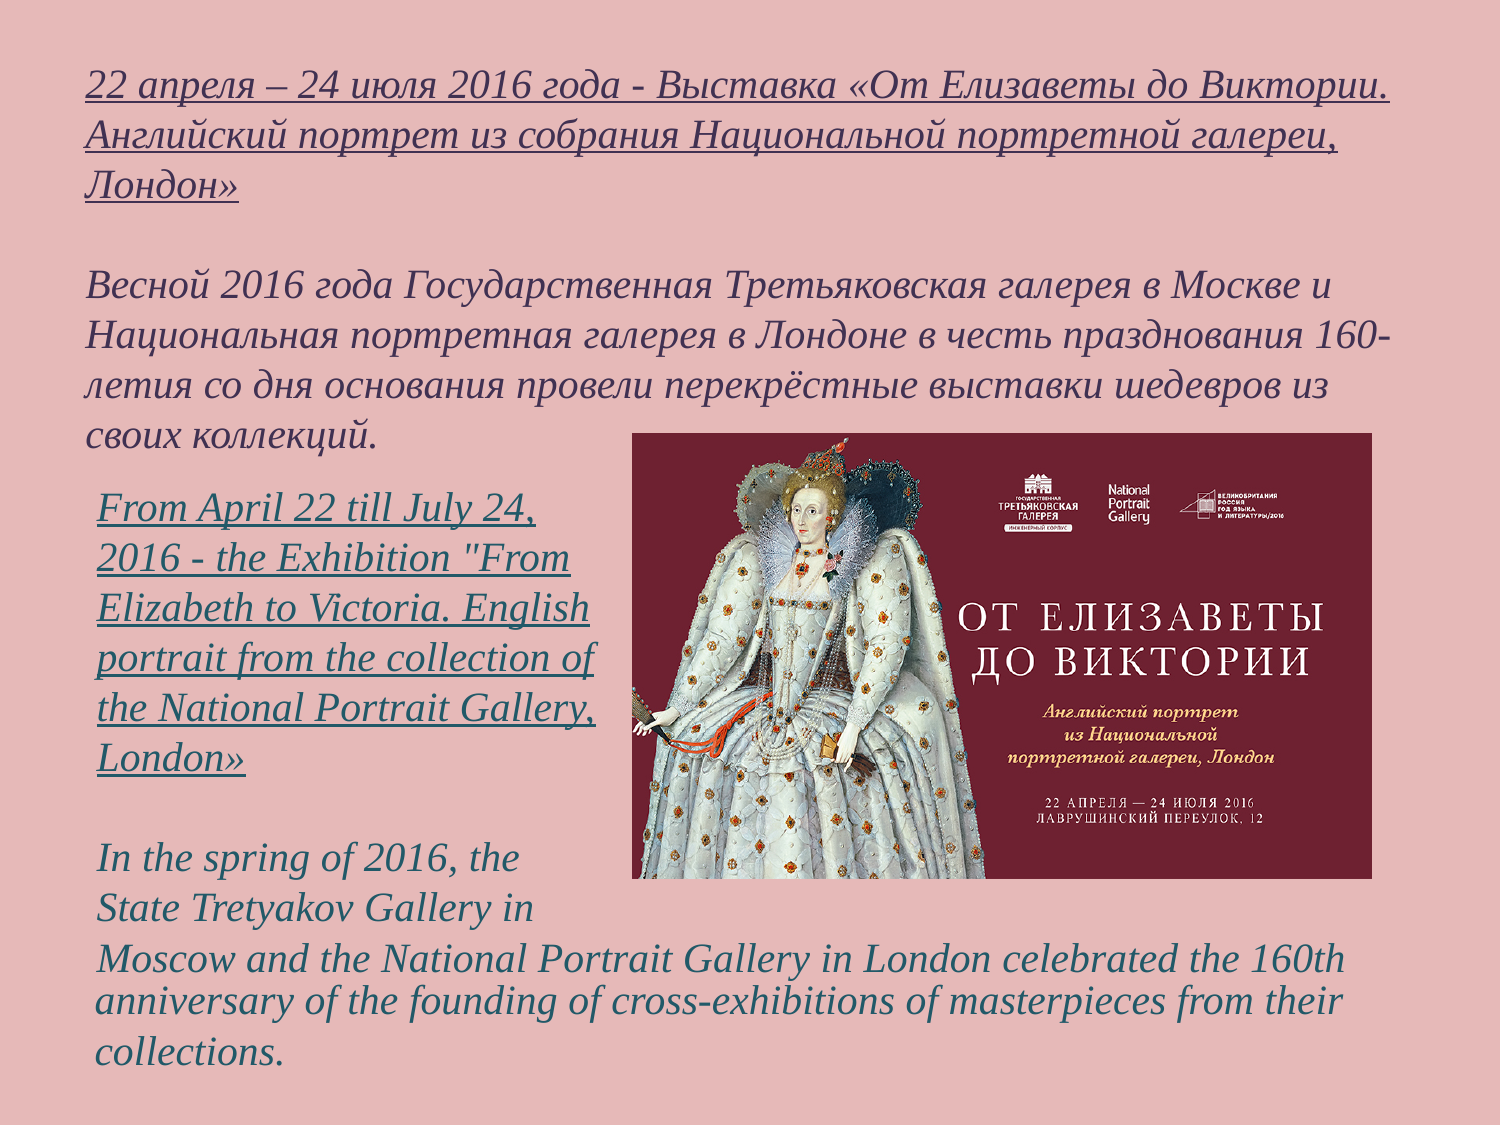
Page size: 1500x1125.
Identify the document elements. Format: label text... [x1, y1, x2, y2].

picture [632, 433, 1372, 880]
text_box Portrait Gallery in London celebrated the 160th [523, 922, 1426, 966]
text_box 22 апреля – 24 июля 2016 года - Выставка «От Елизаветы до Виктории. Английский портрет из собрания Национальной портретной галереи, Лондон» Весной 2016 года Государственная Третьяковская галерея в Москве и Национальная портретная галерея в Лондоне в честь празднования 160-летия со дня основания провели перекрёстные выставки шедевров из своих коллекций. [70, 48, 1430, 464]
text_box From April 22 till July 24, 2016 - the Exhibition "From Elizabeth to Victoria. English portrait from the collection of the National Portrait Gallery, London» In the spring of 2016, the State Tretyakov Gallery in Moscow and the National [81, 472, 621, 966]
text_box anniversary of the founding of cross-exhibitions of masterpieces from their collections. [79, 966, 1454, 1081]
